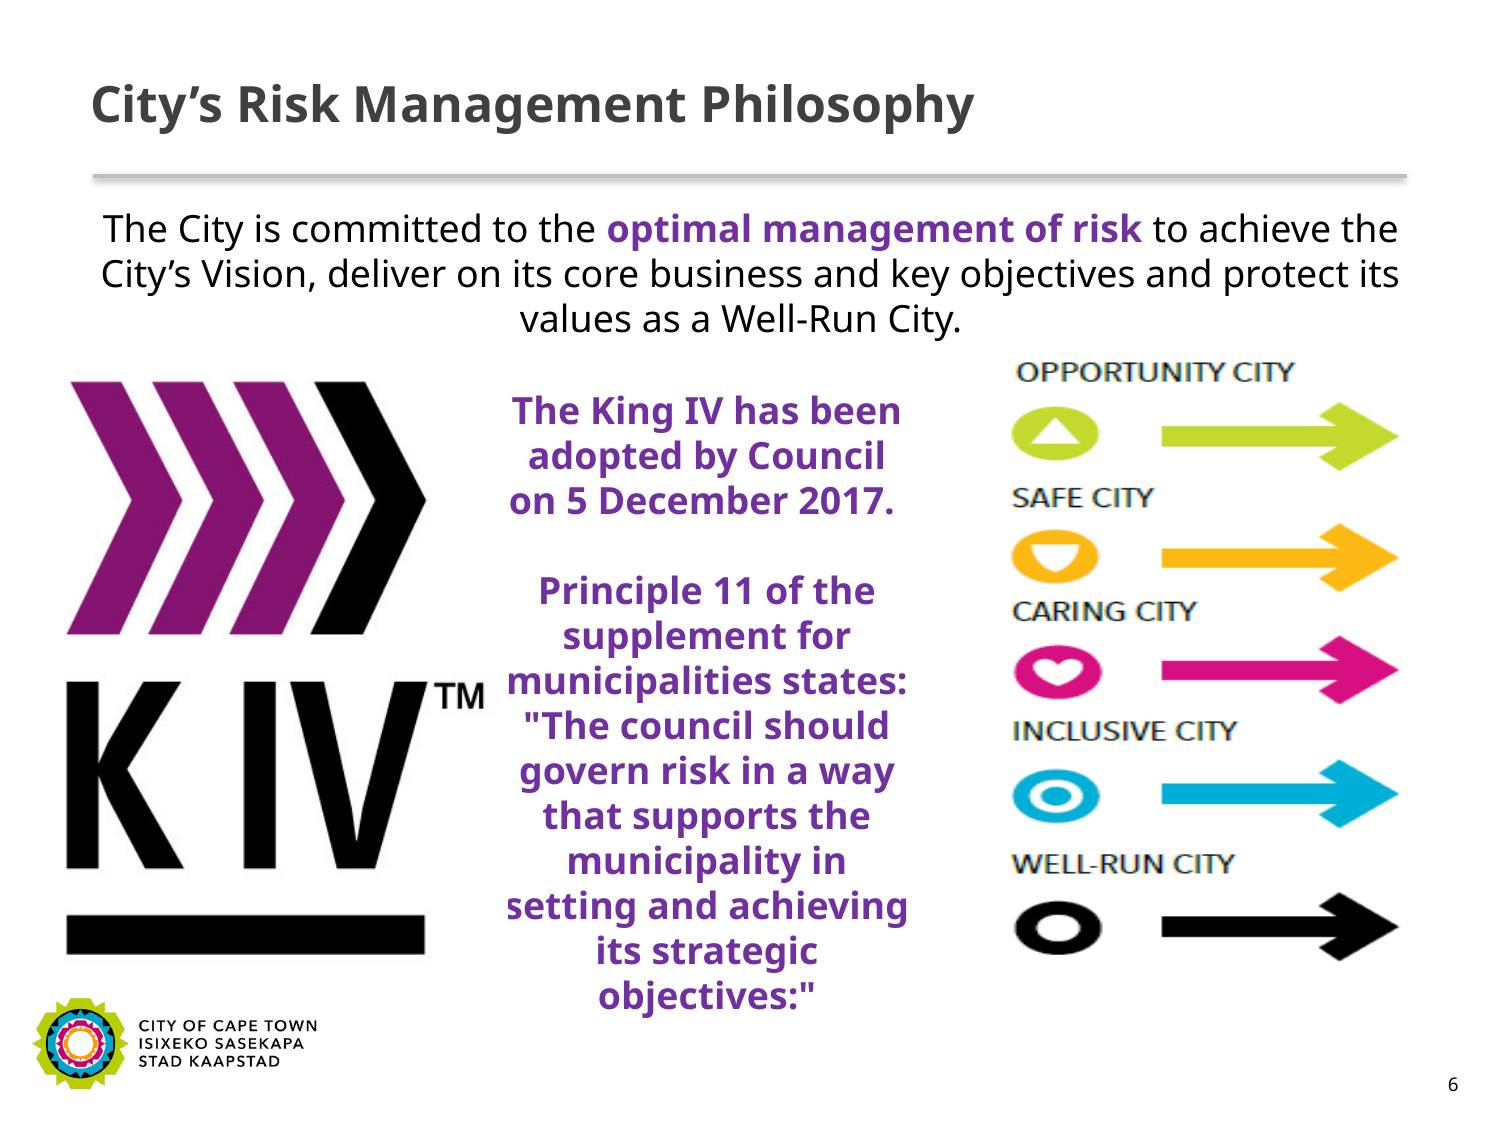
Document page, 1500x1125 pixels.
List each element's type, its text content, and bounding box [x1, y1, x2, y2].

title City’s Risk Management Philosophy [75, 45, 1425, 159]
picture [16, 348, 508, 1105]
picture [974, 348, 1426, 986]
text_box The City is committed to the optimal management of risk to achieve the City’s Vision, deliver on its core business and key objectives and protect its values as a Well-Run City. [43, 197, 1459, 347]
slide_number 6 [1374, 1061, 1459, 1099]
text_box The King IV has been adopted by Council on 5 December 2017. Principle 11 of the supplement for municipalities states: "The council should govern risk in a way that supports the municipality in setting and achieving its strategic objectives:" [489, 379, 926, 1025]
